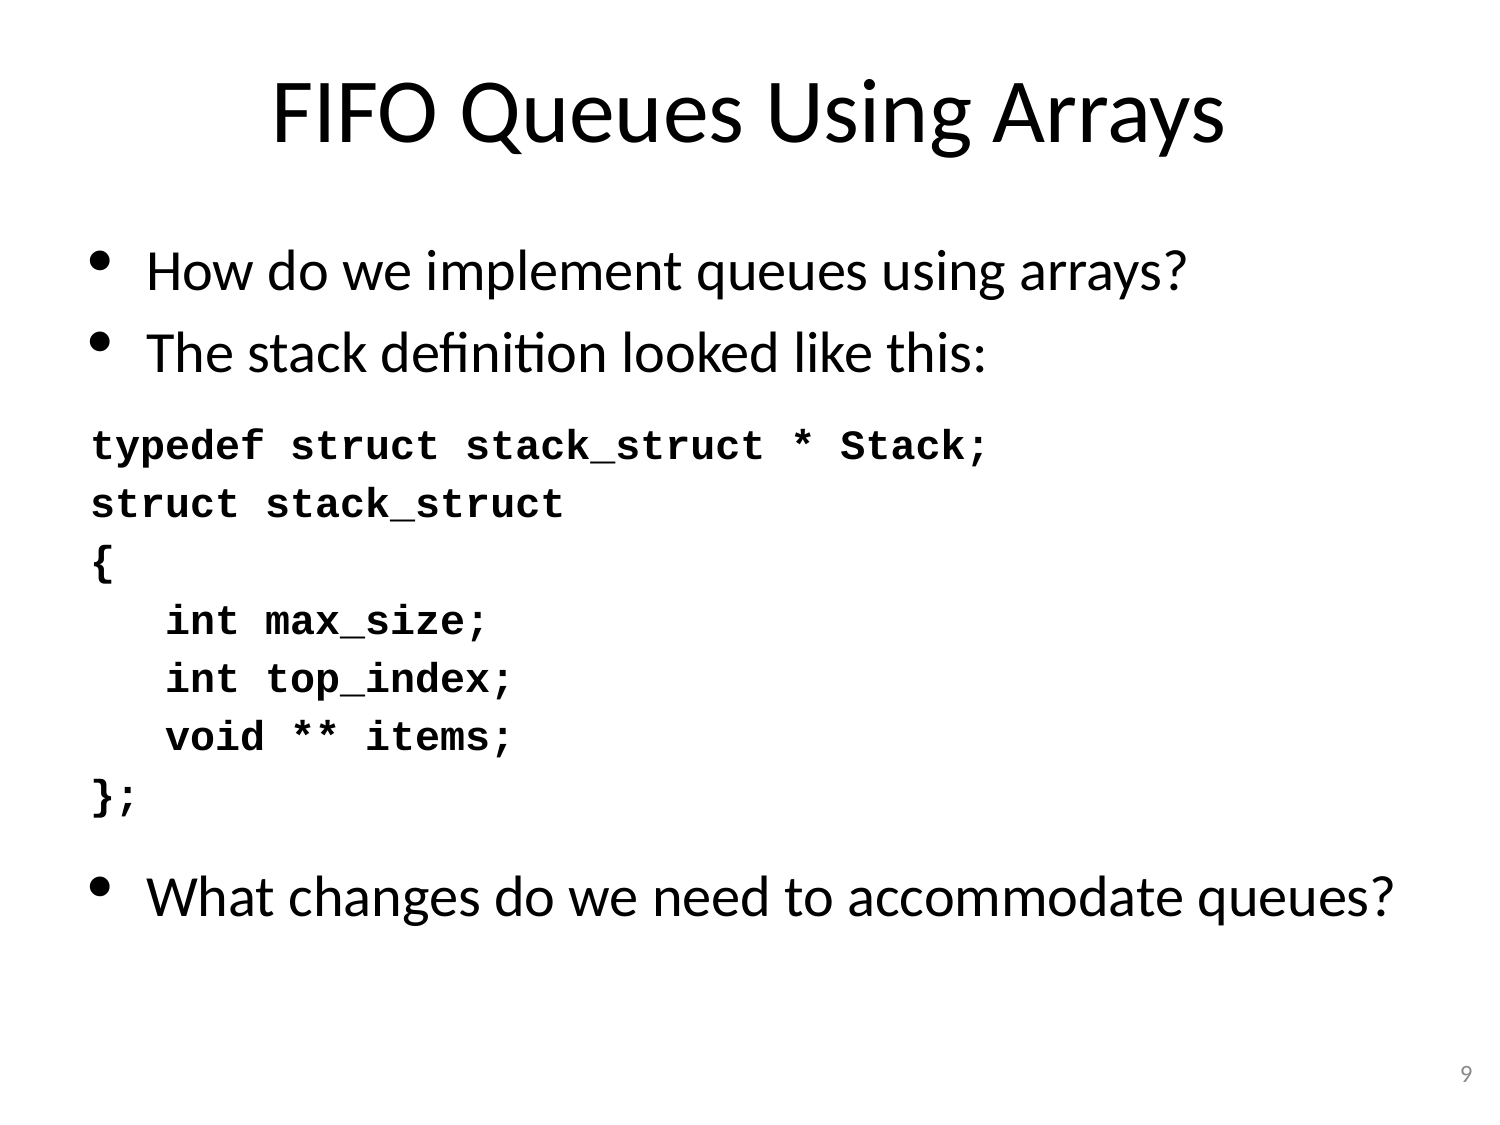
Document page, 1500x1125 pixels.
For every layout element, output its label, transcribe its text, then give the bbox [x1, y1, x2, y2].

list How do we implement queues using arrays? The stack definition looked like this: typedef struct stack_struct * Stack; struct stack_struct { int max_size; int top_index; void ** items; }; What changes do we need to accommodate queues? [75, 224, 1425, 1050]
slide_number 9 [1137, 1042, 1488, 1103]
title FIFO Queues Using Arrays [75, 12, 1425, 200]
